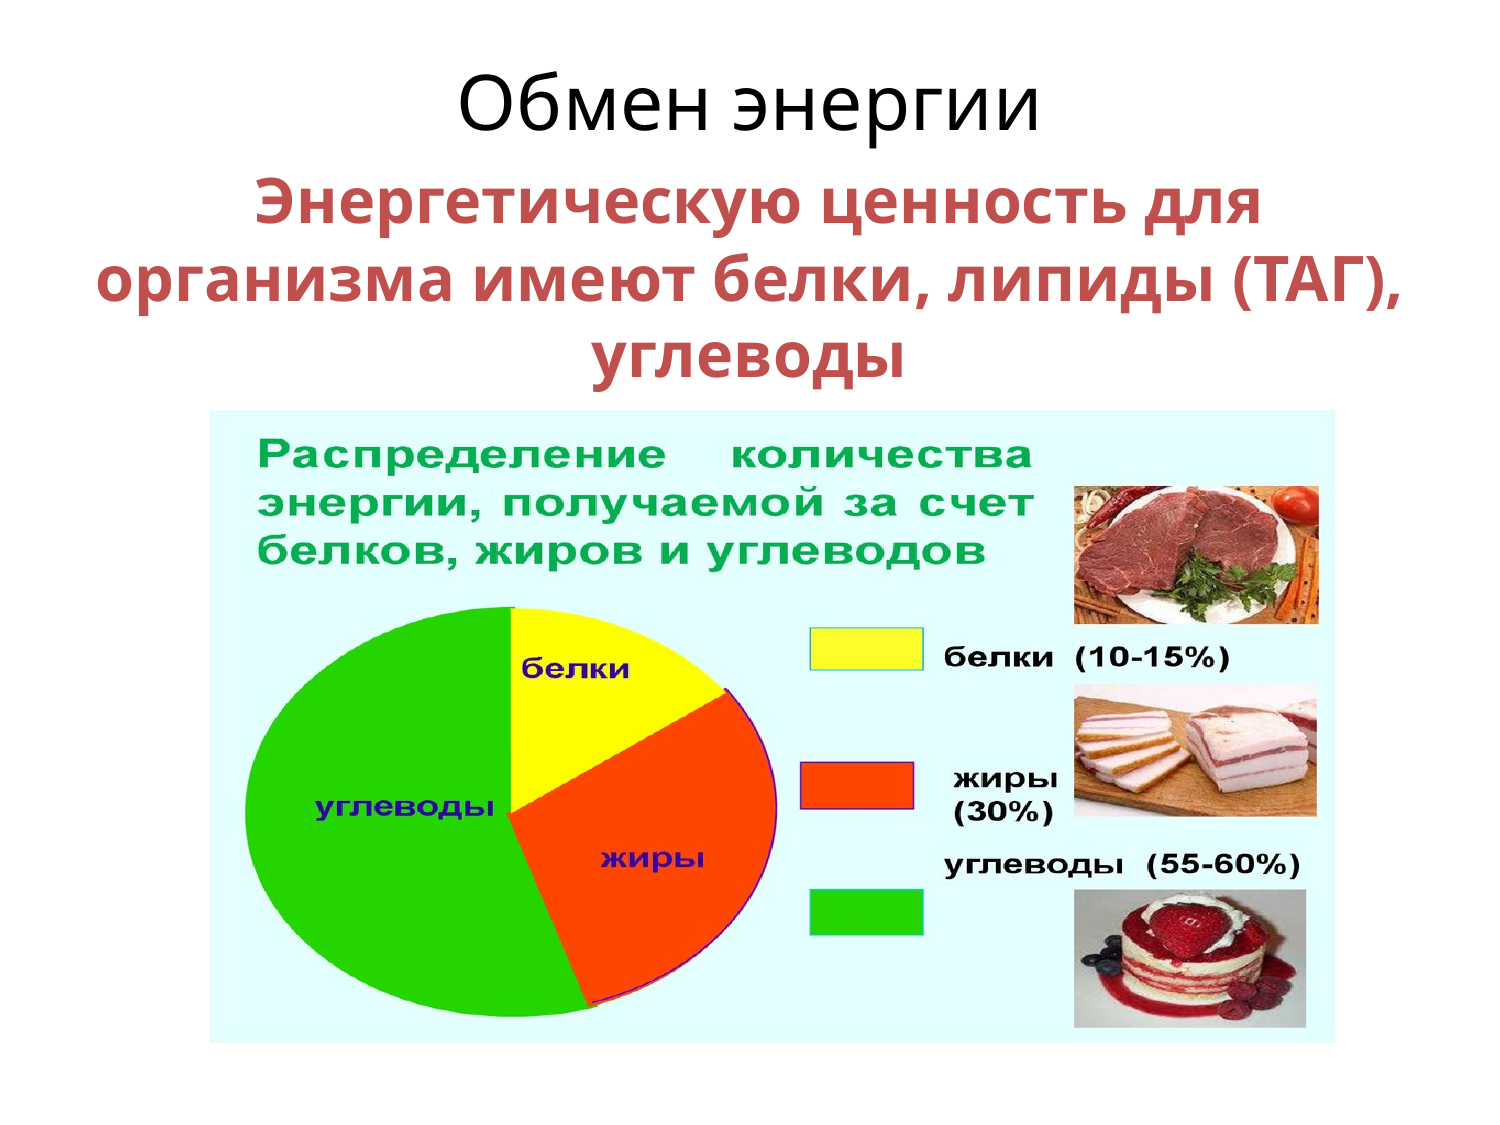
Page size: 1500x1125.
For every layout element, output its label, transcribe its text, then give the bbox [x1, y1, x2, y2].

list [212, 411, 1334, 1040]
title Обмен энергии Энергетическую ценность для организма имеют белки, липиды (ТАГ), углеводы [75, 45, 1425, 399]
